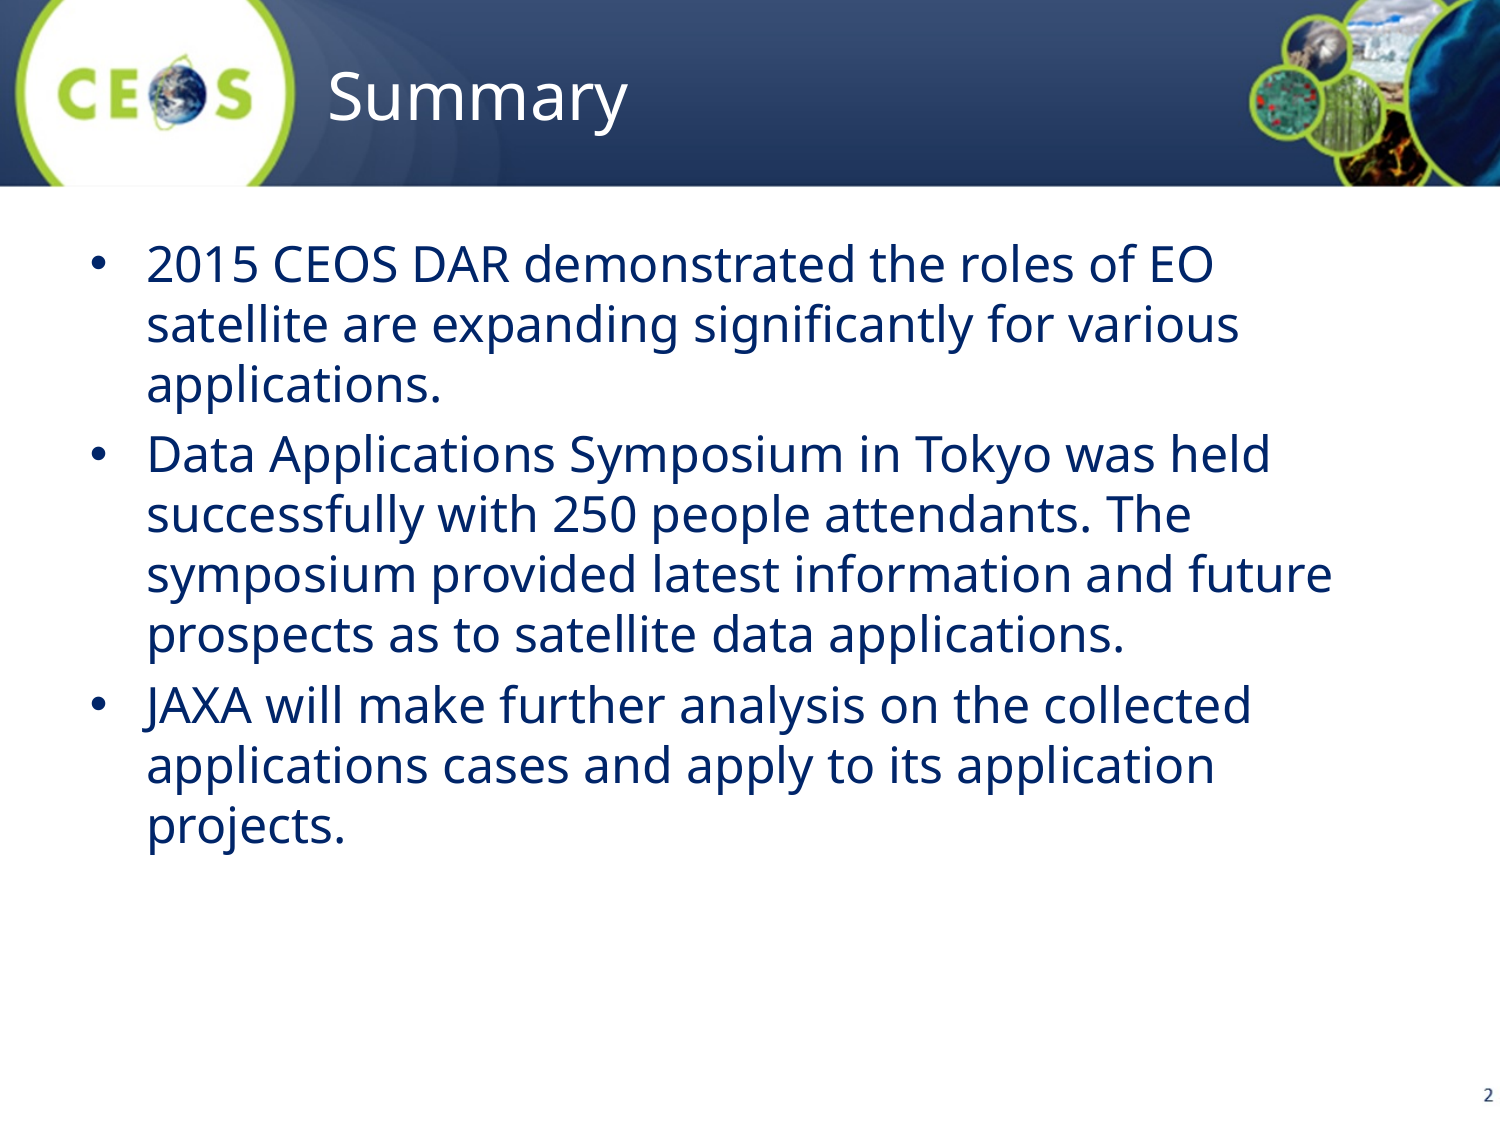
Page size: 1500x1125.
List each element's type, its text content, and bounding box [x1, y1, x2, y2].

title Summary [312, 12, 1397, 175]
picture [0, 0, 1500, 1125]
list 2015 CEOS DAR demonstrated the roles of EO satellite are expanding significantly for various applications. Data Applications Symposium in Tokyo was held successfully with 250 people attendants. The symposium provided latest information and future prospects as to satellite data applications. JAXA will make further analysis on the collected applications cases and apply to its application projects. [75, 224, 1425, 1125]
